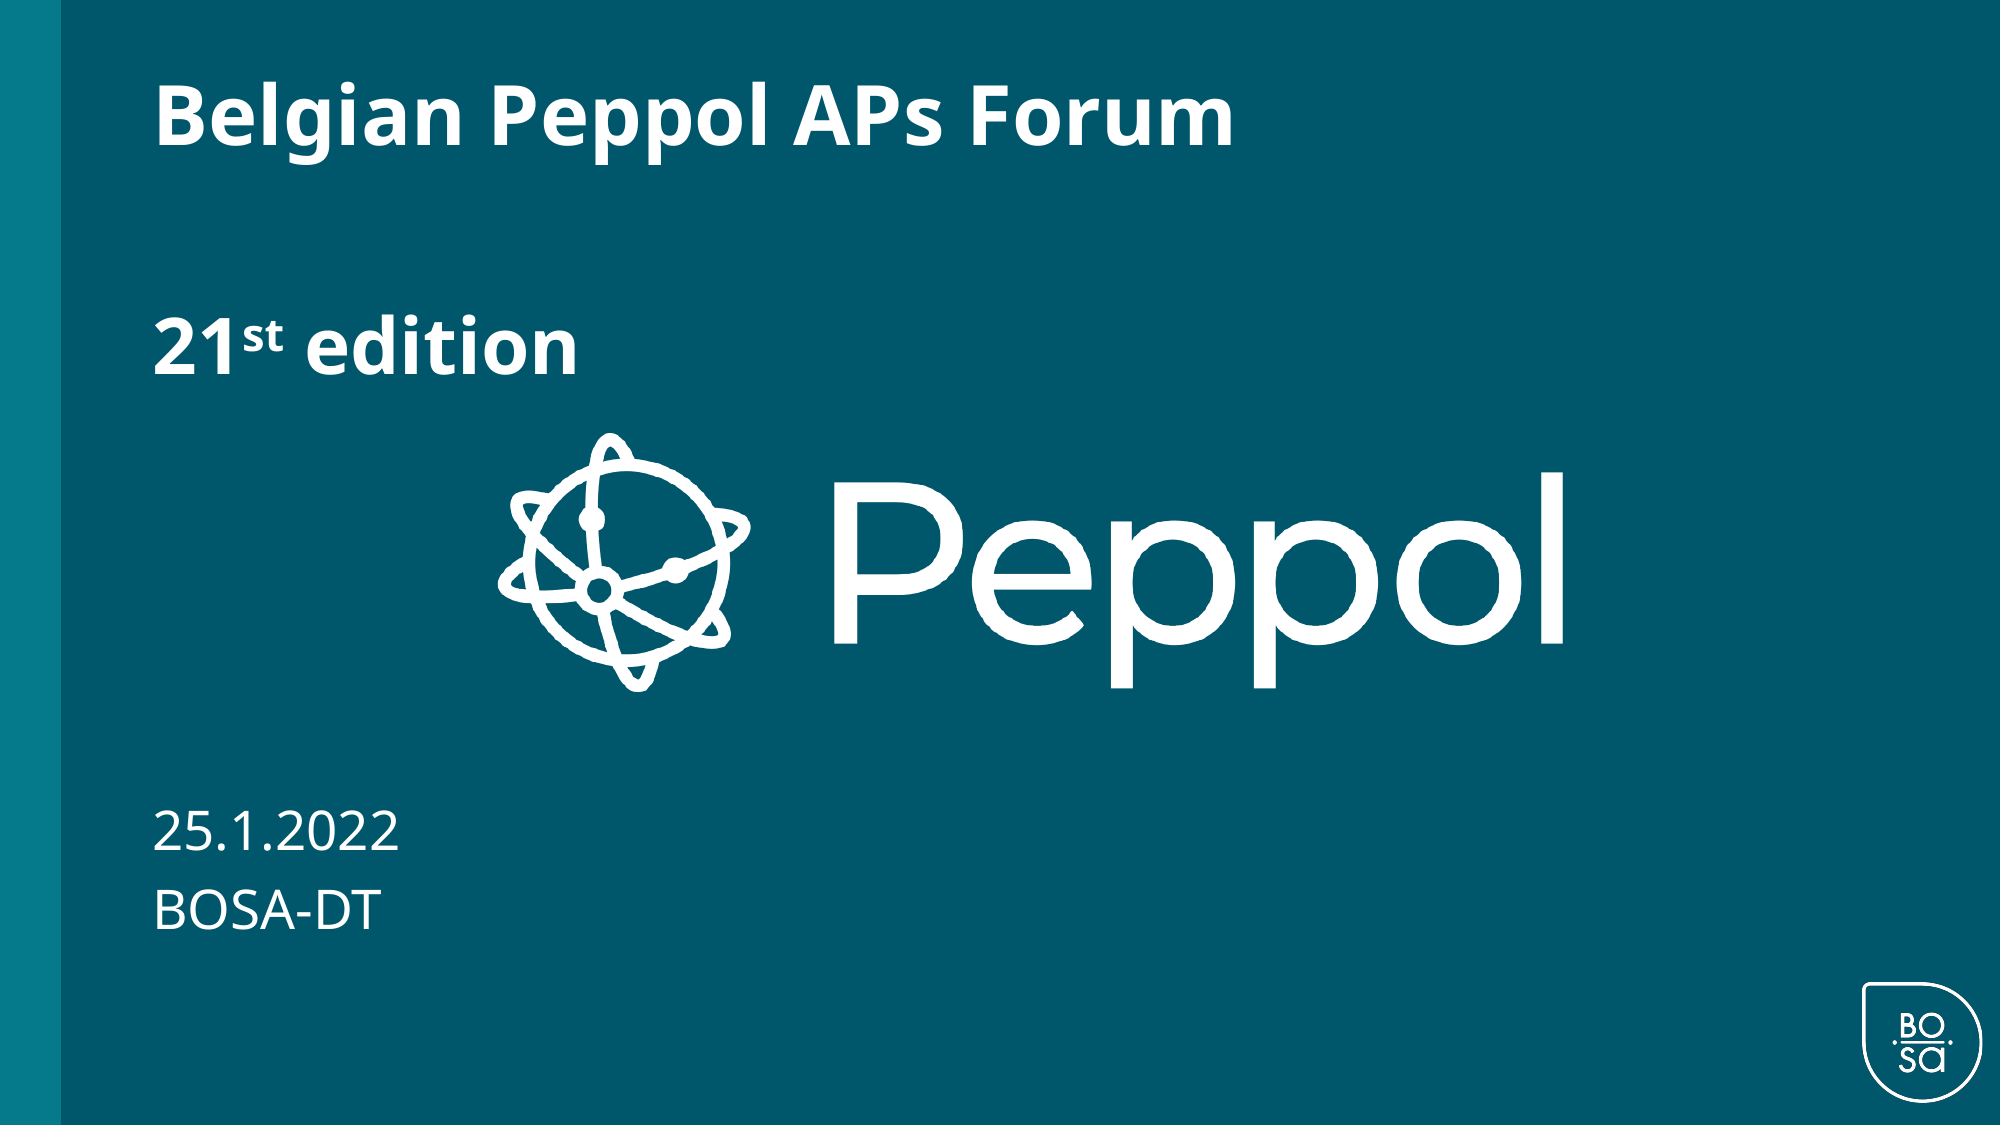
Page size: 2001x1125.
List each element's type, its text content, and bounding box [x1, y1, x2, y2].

picture [835, 483, 962, 643]
title Belgian Peppol APs Forum [137, 59, 1863, 278]
picture [498, 434, 750, 691]
picture [972, 521, 1091, 645]
picture [1863, 983, 1982, 1102]
picture [1542, 473, 1562, 643]
picture [1397, 521, 1521, 645]
picture [1111, 521, 1235, 688]
list 21st edition 25.1.2022 BOSA-DT [137, 299, 988, 952]
picture [1254, 521, 1378, 688]
